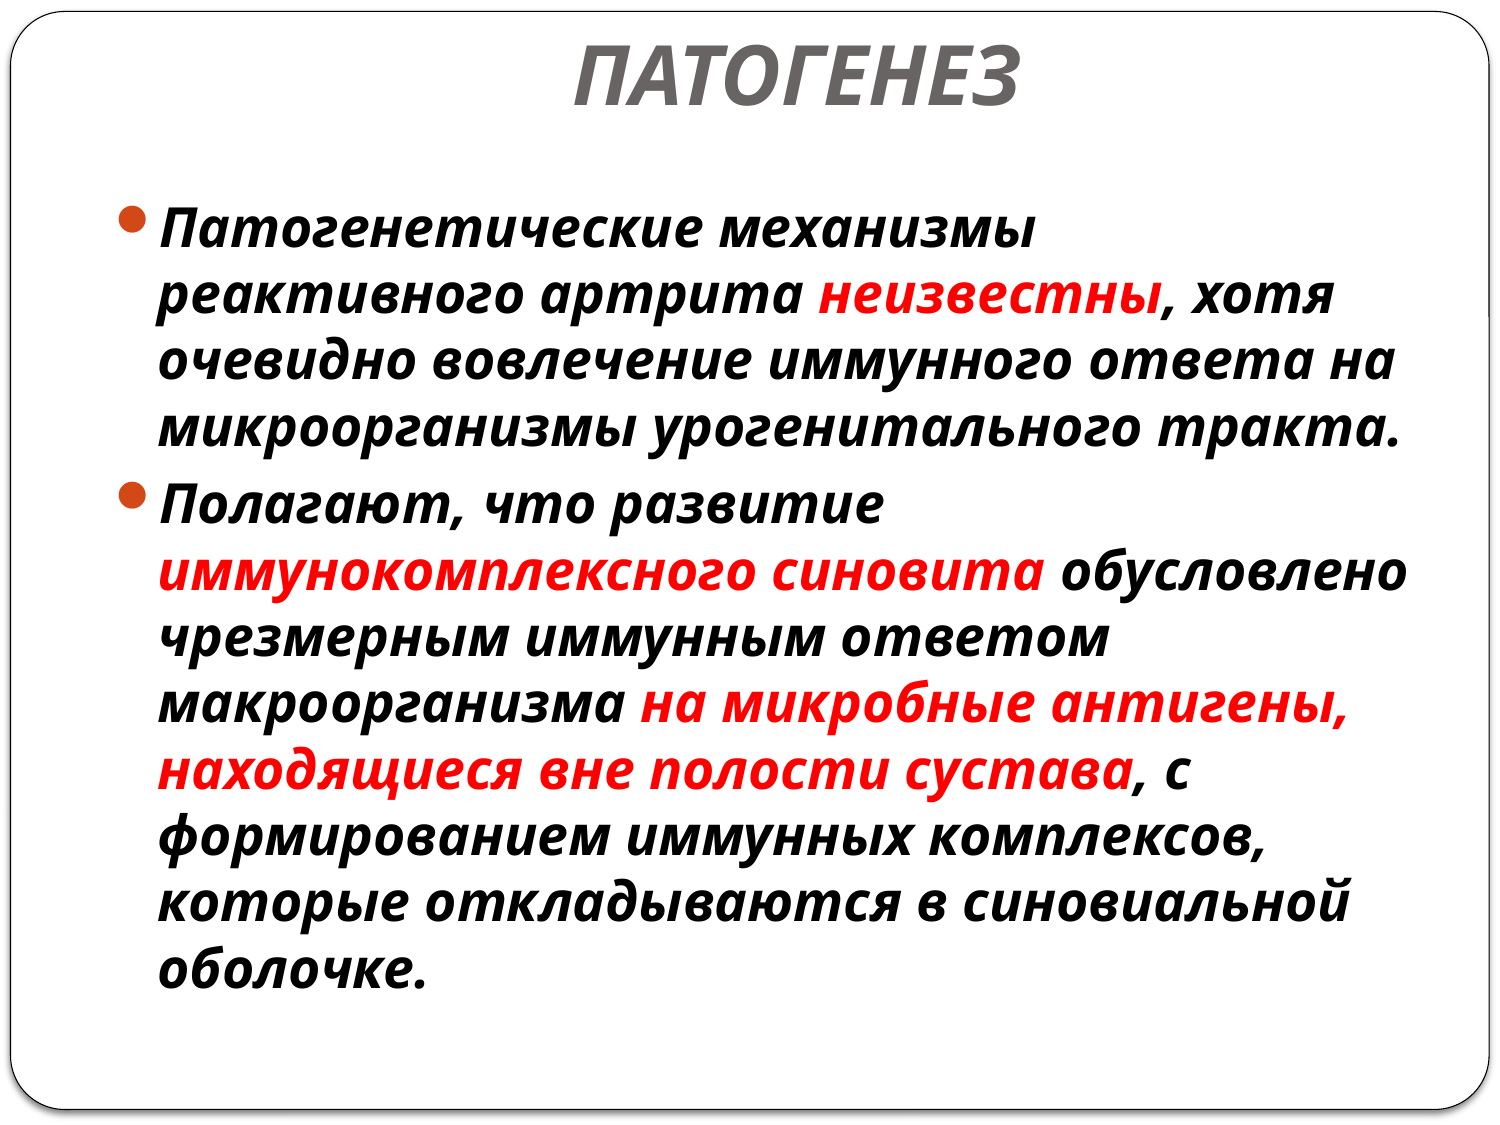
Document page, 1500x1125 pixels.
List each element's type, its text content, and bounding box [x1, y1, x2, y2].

list Патогенетические механизмы реактивного артрита неизвестны, хотя очевидно вовлечение иммунного ответа на микроорганизмы урогенитального тракта. Полагают, что развитие иммунокомплексного синовита обусловлено чрезмерным иммунным ответом макроорганизма на микробные антигены, находящиеся вне полости сустава, с формированием иммунных комплексов, которые откладываются в синовиальной оболочке. [100, 184, 1425, 1059]
title ПАТОГЕНЕЗ [159, 0, 1435, 138]
